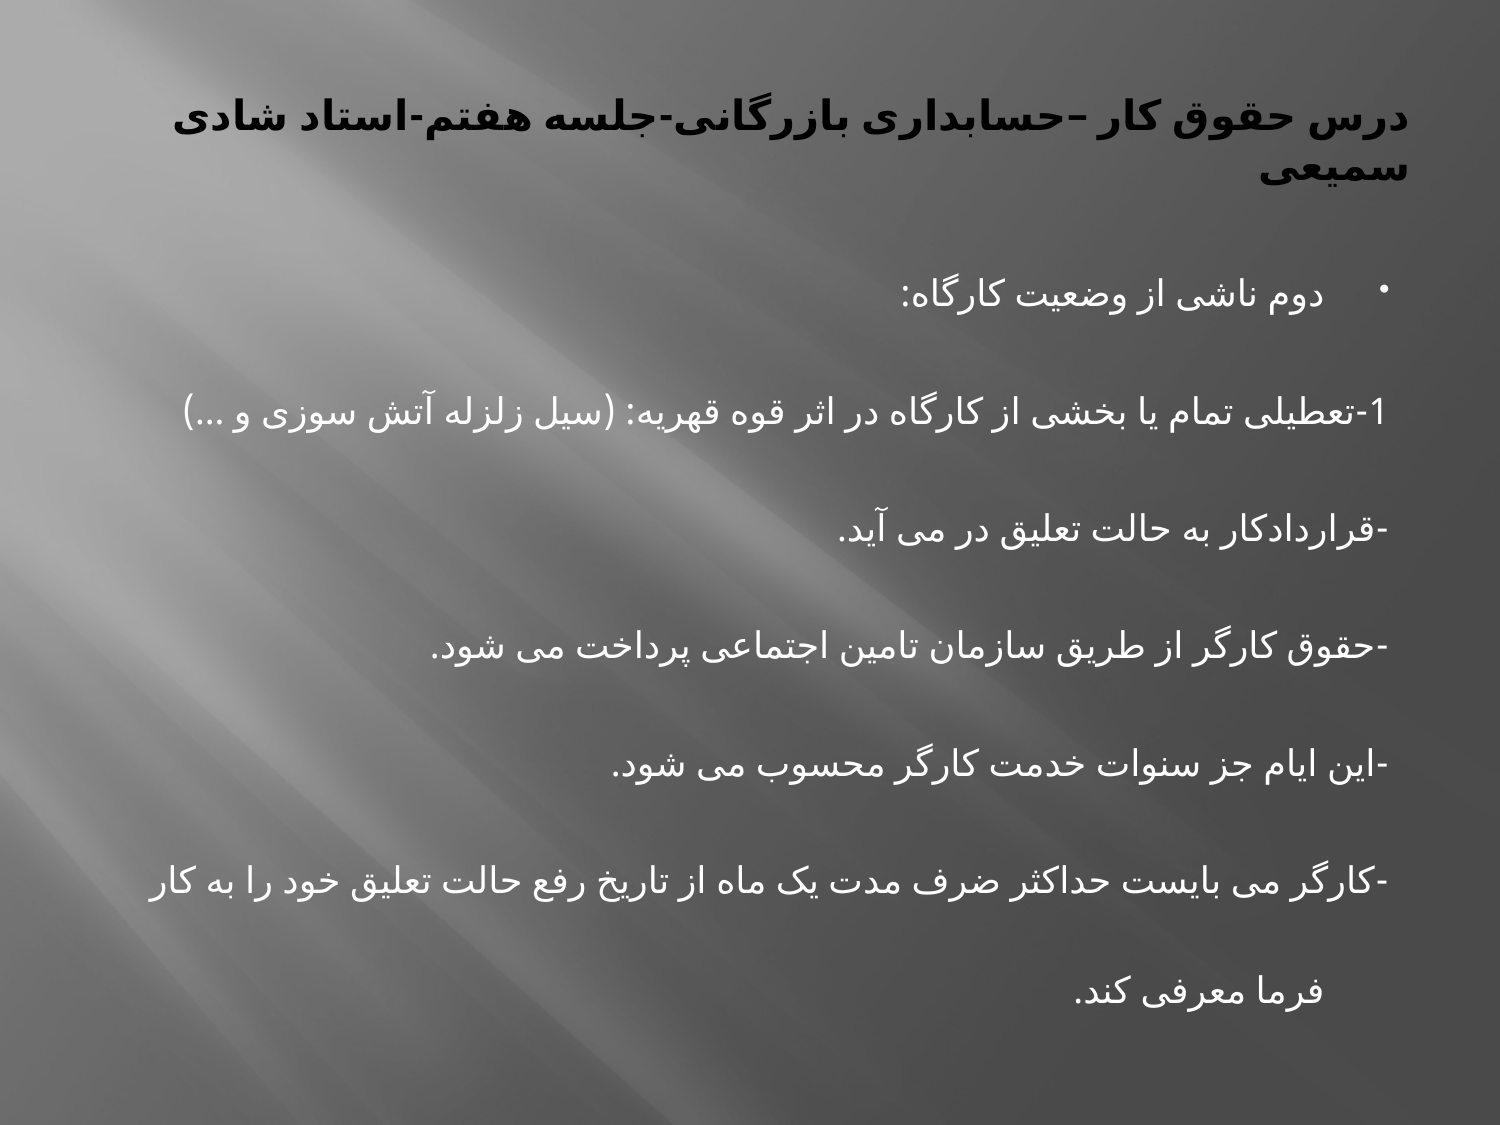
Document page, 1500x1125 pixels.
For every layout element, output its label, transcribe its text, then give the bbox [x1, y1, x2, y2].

list دوم ناشی از وضعیت کارگاه: 1-تعطیلی تمام یا بخشی از کارگاه در اثر قوه قهریه: (سیل زلزله آتش سوزی و ...) -قراردادکار به حالت تعلیق در می آید. -حقوق کارگر از طریق سازمان تامین اجتماعی پرداخت می شود. -این ایام جز سنوات خدمت کارگر محسوب می شود. -کارگر می بایست حداکثر ضرف مدت یک ماه از تاریخ رفع حالت تعلیق خود را به کار فرما معرفی کند. [75, 262, 1425, 1035]
title درس حقوق کار –حسابداری بازرگانی-جلسه هفتم-استاد شادی سمیعی [75, 45, 1425, 233]
